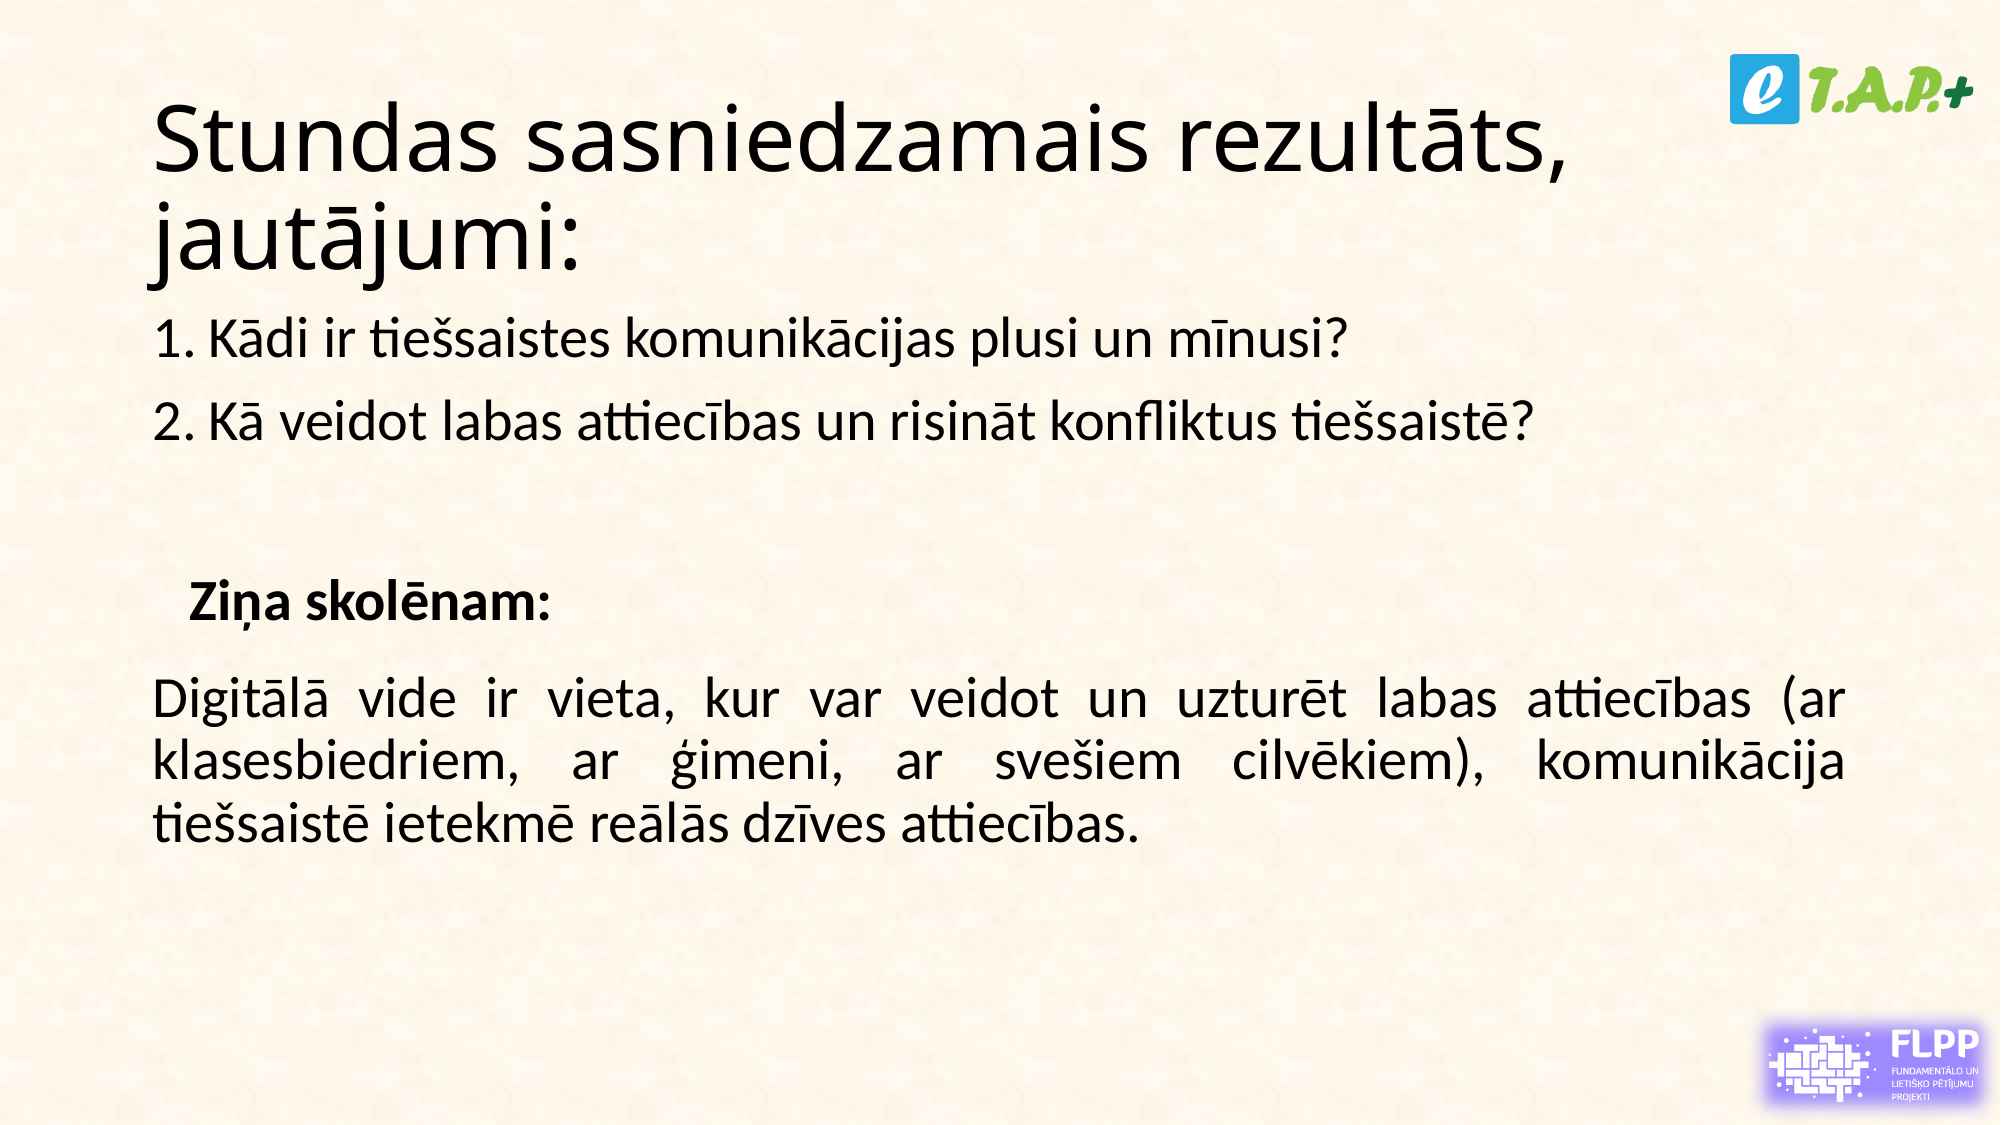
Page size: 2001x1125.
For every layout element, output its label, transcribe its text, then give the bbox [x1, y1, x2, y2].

picture [1695, 25, 2001, 151]
list Kādi ir tiešsaistes komunikācijas plusi un mīnusi? Kā veidot labas attiecības un risināt konfliktus tiešsaistē? Ziņa skolēnam: Digitālā vide ir vieta, kur var veidot un uzturēt labas attiecības (ar klasesbiedriem, ar ģimeni, ar svešiem cilvēkiem), komunikācija tiešsaistē ietekmē reālās dzīves attiecības. [137, 299, 1863, 1014]
title Stundas sasniedzamais rezultāts, jautājumi: [137, 82, 1863, 299]
picture [1773, 1033, 1975, 1097]
